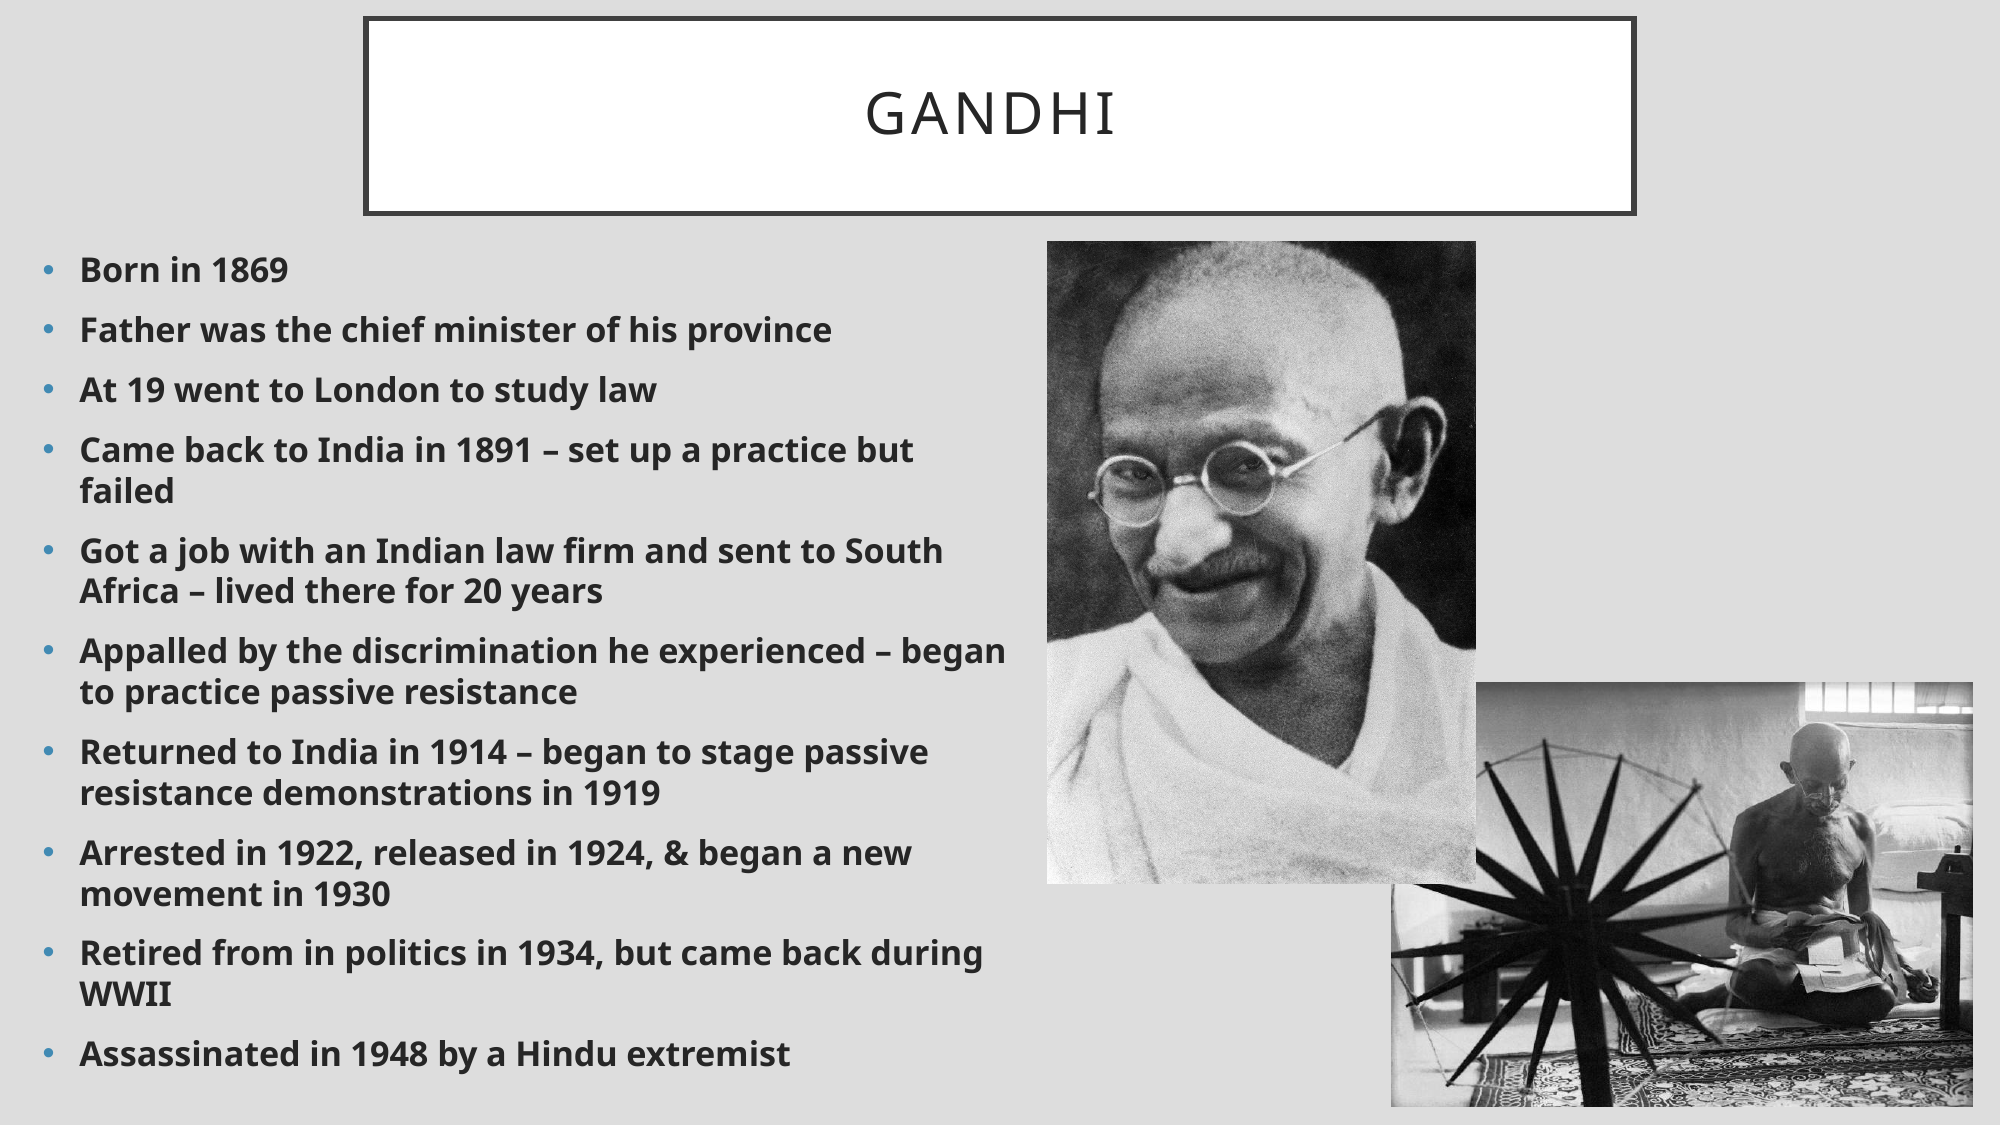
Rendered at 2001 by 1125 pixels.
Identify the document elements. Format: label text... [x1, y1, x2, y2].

list Born in 1869 Father was the chief minister of his province At 19 went to London to study law Came back to India in 1891 – set up a practice but failed Got a job with an Indian law firm and sent to South Africa – lived there for 20 years Appalled by the discrimination he experienced – began to practice passive resistance Returned to India in 1914 – began to stage passive resistance demonstrations in 1919 Arrested in 1922, released in 1924, & began a new movement in 1930 Retired from in politics in 1934, but came back during WWII Assassinated in 1948 by a Hindu extremist [27, 241, 1028, 1088]
picture [1047, 241, 1973, 1107]
title Gandhi [363, 16, 1637, 216]
